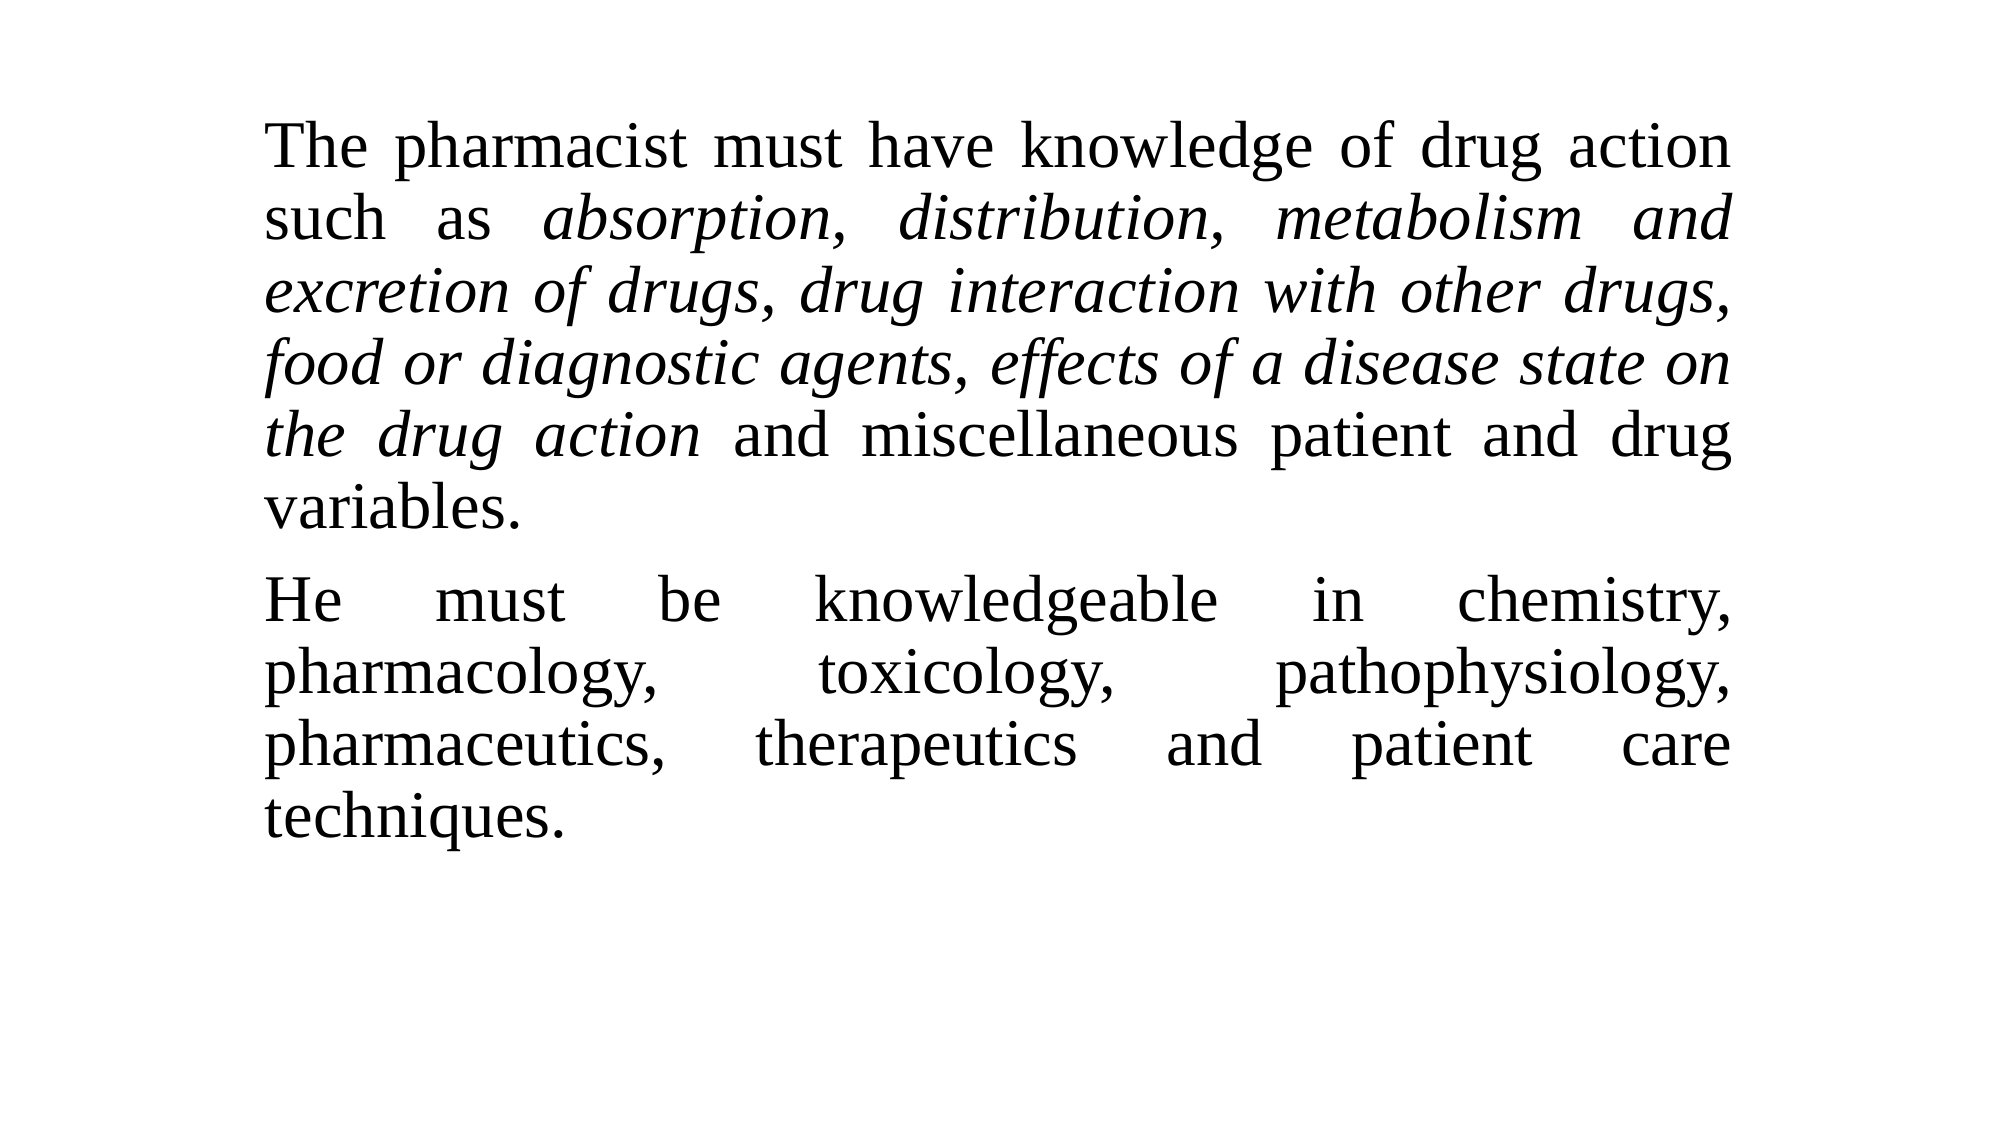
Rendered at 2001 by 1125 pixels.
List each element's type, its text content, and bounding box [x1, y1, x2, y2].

subtitle The pharmacist must have knowledge of drug action such as absorption, distribution, metabolism and excretion of drugs, drug interaction with other drugs, food or diagnostic agents, effects of a disease state on the drug action and miscellaneous patient and drug variables. He must be knowledgeable in chemistry, pharmacology, toxicology, pathophysiology, pharmaceutics, therapeutics and patient care techniques. [249, 102, 1750, 1042]
